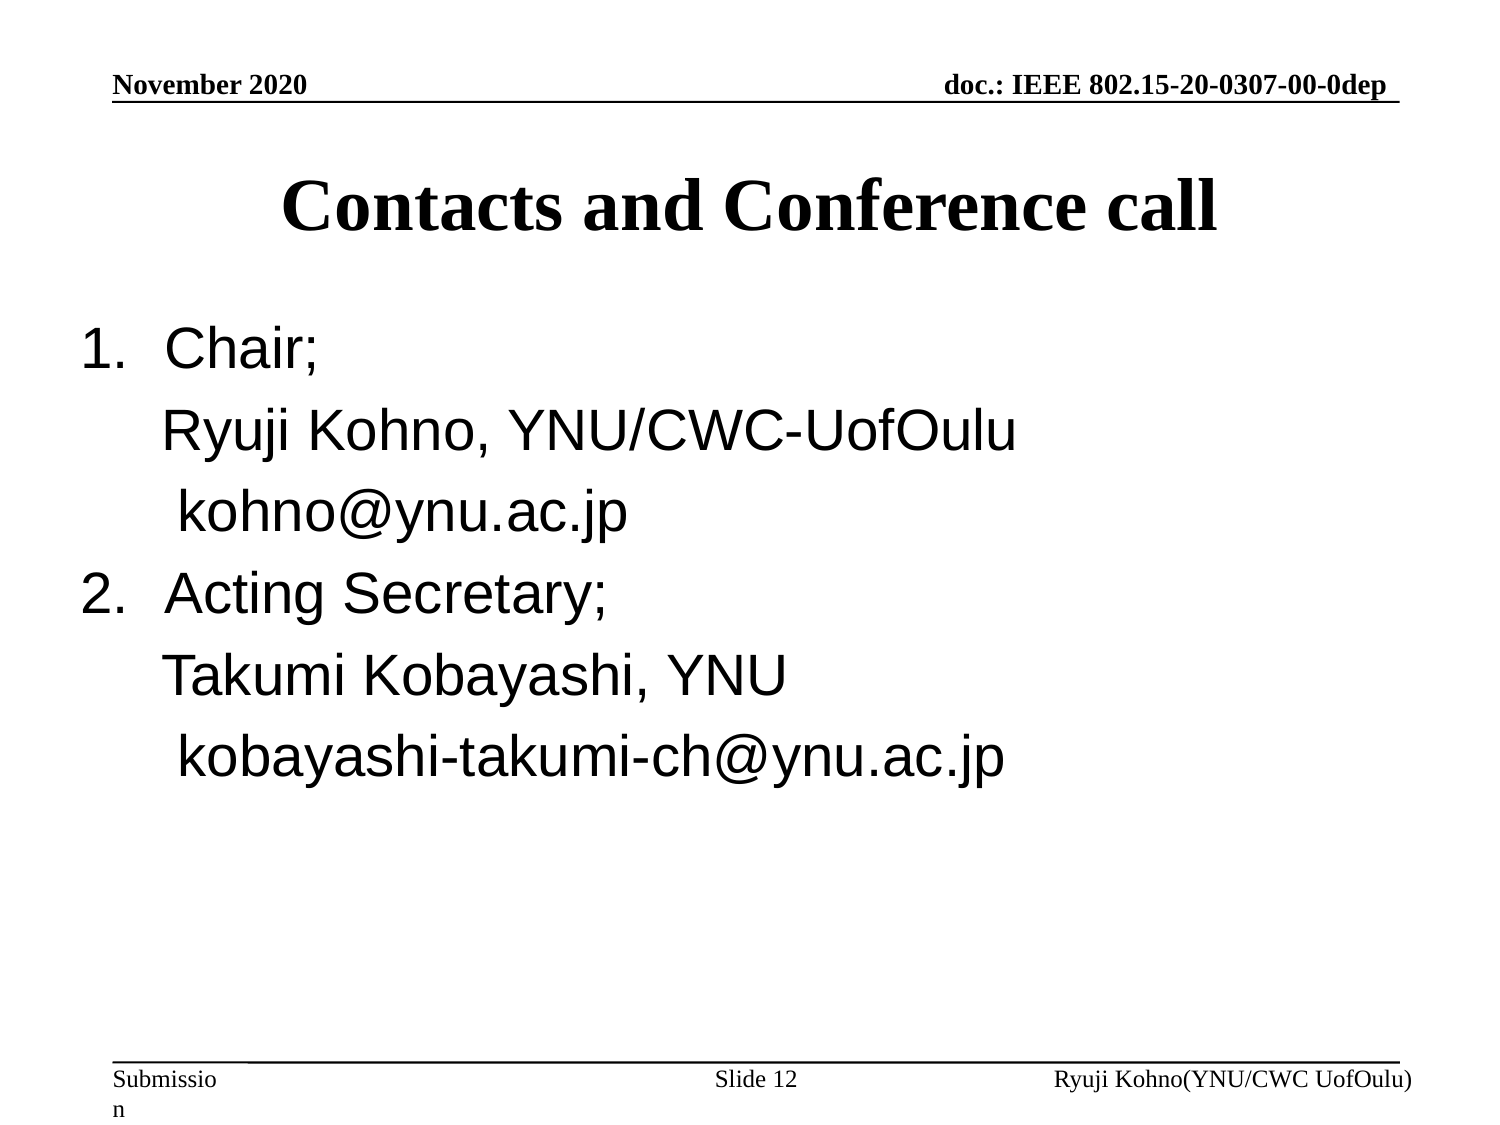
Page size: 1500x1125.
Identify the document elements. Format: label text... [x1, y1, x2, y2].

slide_number Slide 12 [712, 1062, 800, 1093]
title Contacts and Conference call [112, 112, 1388, 288]
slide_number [112, 0, 375, 100]
list Chair; Ryuji Kohno, YNU/CWC-UofOulu kohno@ynu.ac.jp Acting Secretary; Takumi Kobayashi, YNU kobayashi-takumi-ch@ynu.ac.jp [64, 302, 1471, 978]
footer Ryuji Kohno(YNU/CWC UofOulu) [900, 1062, 1413, 1093]
